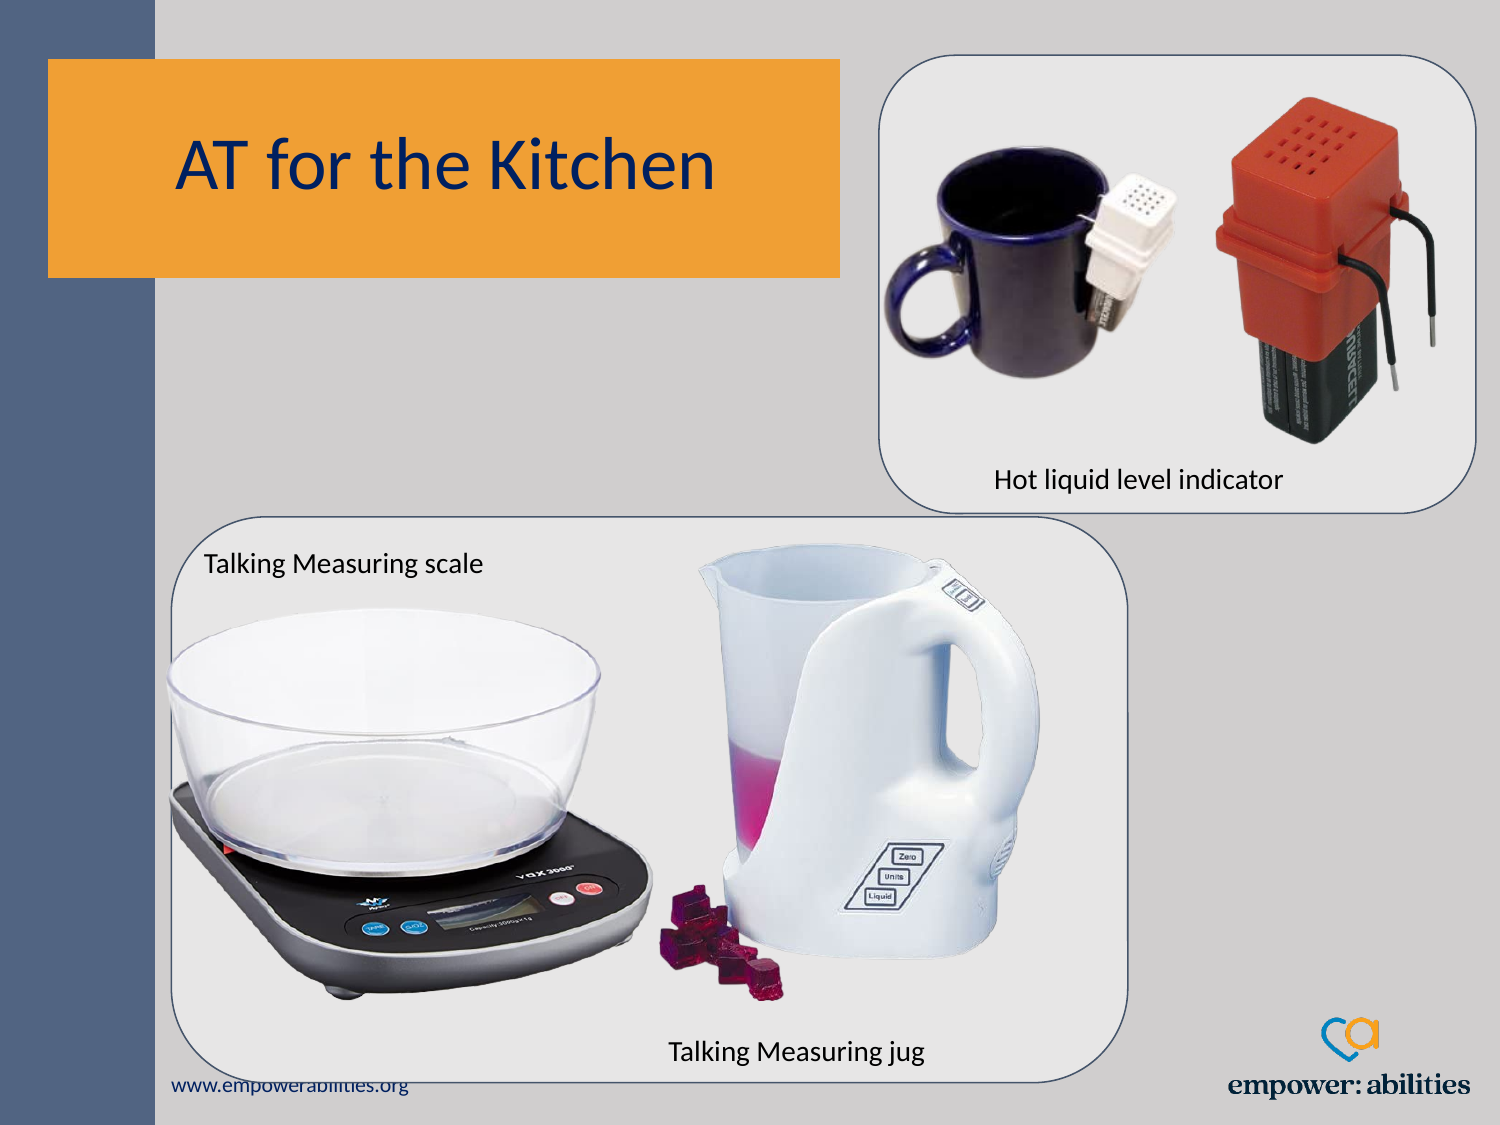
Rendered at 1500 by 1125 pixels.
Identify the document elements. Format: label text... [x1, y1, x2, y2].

text_box [878, 425, 1475, 514]
picture [869, 95, 1500, 446]
text_box [171, 516, 1128, 1083]
text_box Hot liquid level indicator [979, 445, 1368, 510]
text_box Talking Measuring scale [189, 529, 578, 595]
text_box Talking Measuring jug [653, 1017, 1042, 1082]
title AT for the Kitchen [52, 55, 841, 277]
text_box [879, 55, 1466, 122]
picture [165, 541, 1047, 1001]
picture [1222, 1013, 1476, 1106]
